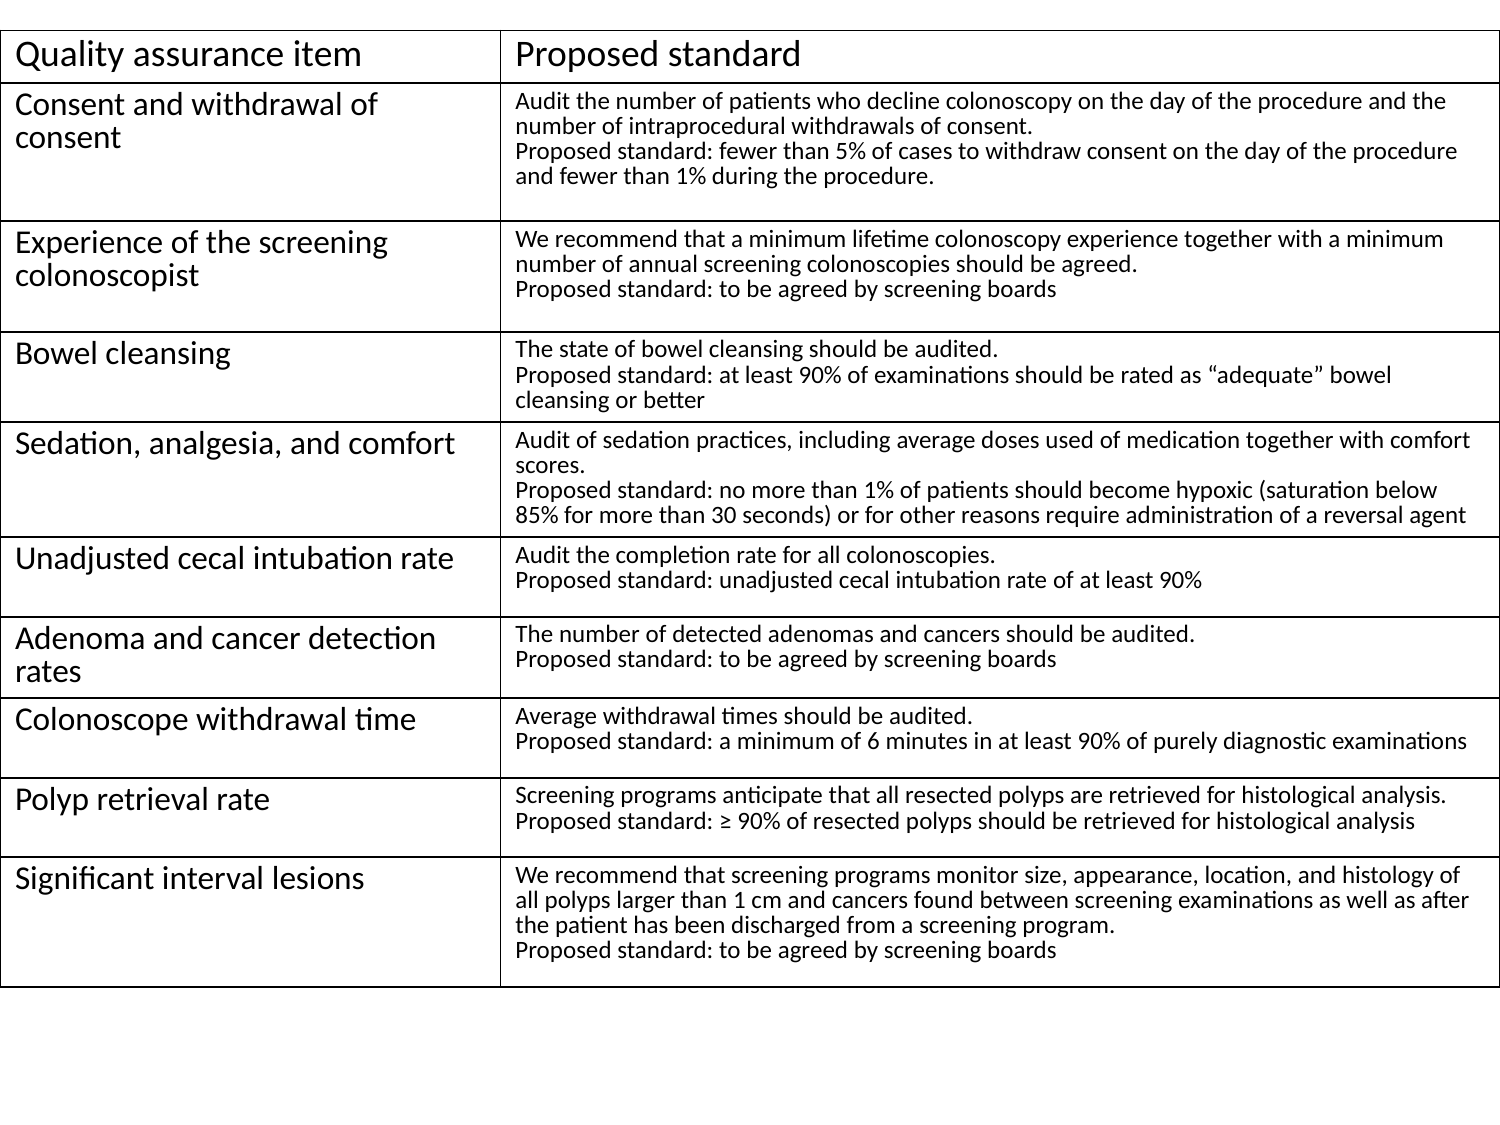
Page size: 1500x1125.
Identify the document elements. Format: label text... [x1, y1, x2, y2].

table_cell Colonoscope withdrawal time [1, 699, 500, 777]
table_cell Polyp retrieval rate [1, 779, 500, 856]
table_cell Audit of sedation practices, including average doses used of medication together with comfort scores. Proposed standard: no more than 1% of patients should become hypoxic (saturation below 85% for more than 30 seconds) or for other reasons require administration of a reversal agent [501, 423, 1499, 536]
table_cell Consent and withdrawal of consent [1, 84, 500, 220]
table_cell Average withdrawal times should be audited. Proposed standard: a minimum of 6 minutes in at least 90% of purely diagnostic examinations [501, 699, 1499, 777]
table_cell We recommend that a minimum lifetime colonoscopy experience together with a minimum number of annual screening colonoscopies should be agreed. Proposed standard: to be agreed by screening boards [501, 222, 1499, 331]
table_header Proposed standard [501, 31, 1499, 82]
table_cell The state of bowel cleansing should be audited. Proposed standard: at least 90% of examinations should be rated as “adequate” bowel cleansing or better [501, 333, 1499, 421]
table_cell Audit the number of patients who decline colonoscopy on the day of the procedure and the number of intraprocedural withdrawals of consent. Proposed standard: fewer than 5% of cases to withdraw consent on the day of the procedure and fewer than 1% during the procedure. [501, 84, 1499, 220]
table_cell Screening programs anticipate that all resected polyps are retrieved for histological analysis. Proposed standard: ≥ 90% of resected polyps should be retrieved for histological analysis [501, 779, 1499, 856]
table_cell Experience of the screening colonoscopist [1, 222, 500, 331]
table_cell Bowel cleansing [1, 333, 500, 421]
table_cell Adenoma and cancer detection rates [1, 618, 500, 697]
table_cell Sedation, analgesia, and comfort [1, 423, 500, 536]
table_cell Audit the completion rate for all colonoscopies. Proposed standard: unadjusted cecal intubation rate of at least 90% [501, 538, 1499, 616]
table_cell The number of detected adenomas and cancers should be audited. Proposed standard: to be agreed by screening boards [501, 618, 1499, 697]
table_cell Significant interval lesions [1, 858, 500, 986]
table_cell Unadjusted cecal intubation rate [1, 538, 500, 616]
table_cell We recommend that screening programs monitor size, appearance, location, and histology of all polyps larger than 1 cm and cancers found between screening examinations as well as after the patient has been discharged from a screening program. Proposed standard: to be agreed by screening boards [501, 858, 1499, 986]
table_header Quality assurance item [1, 31, 500, 82]
